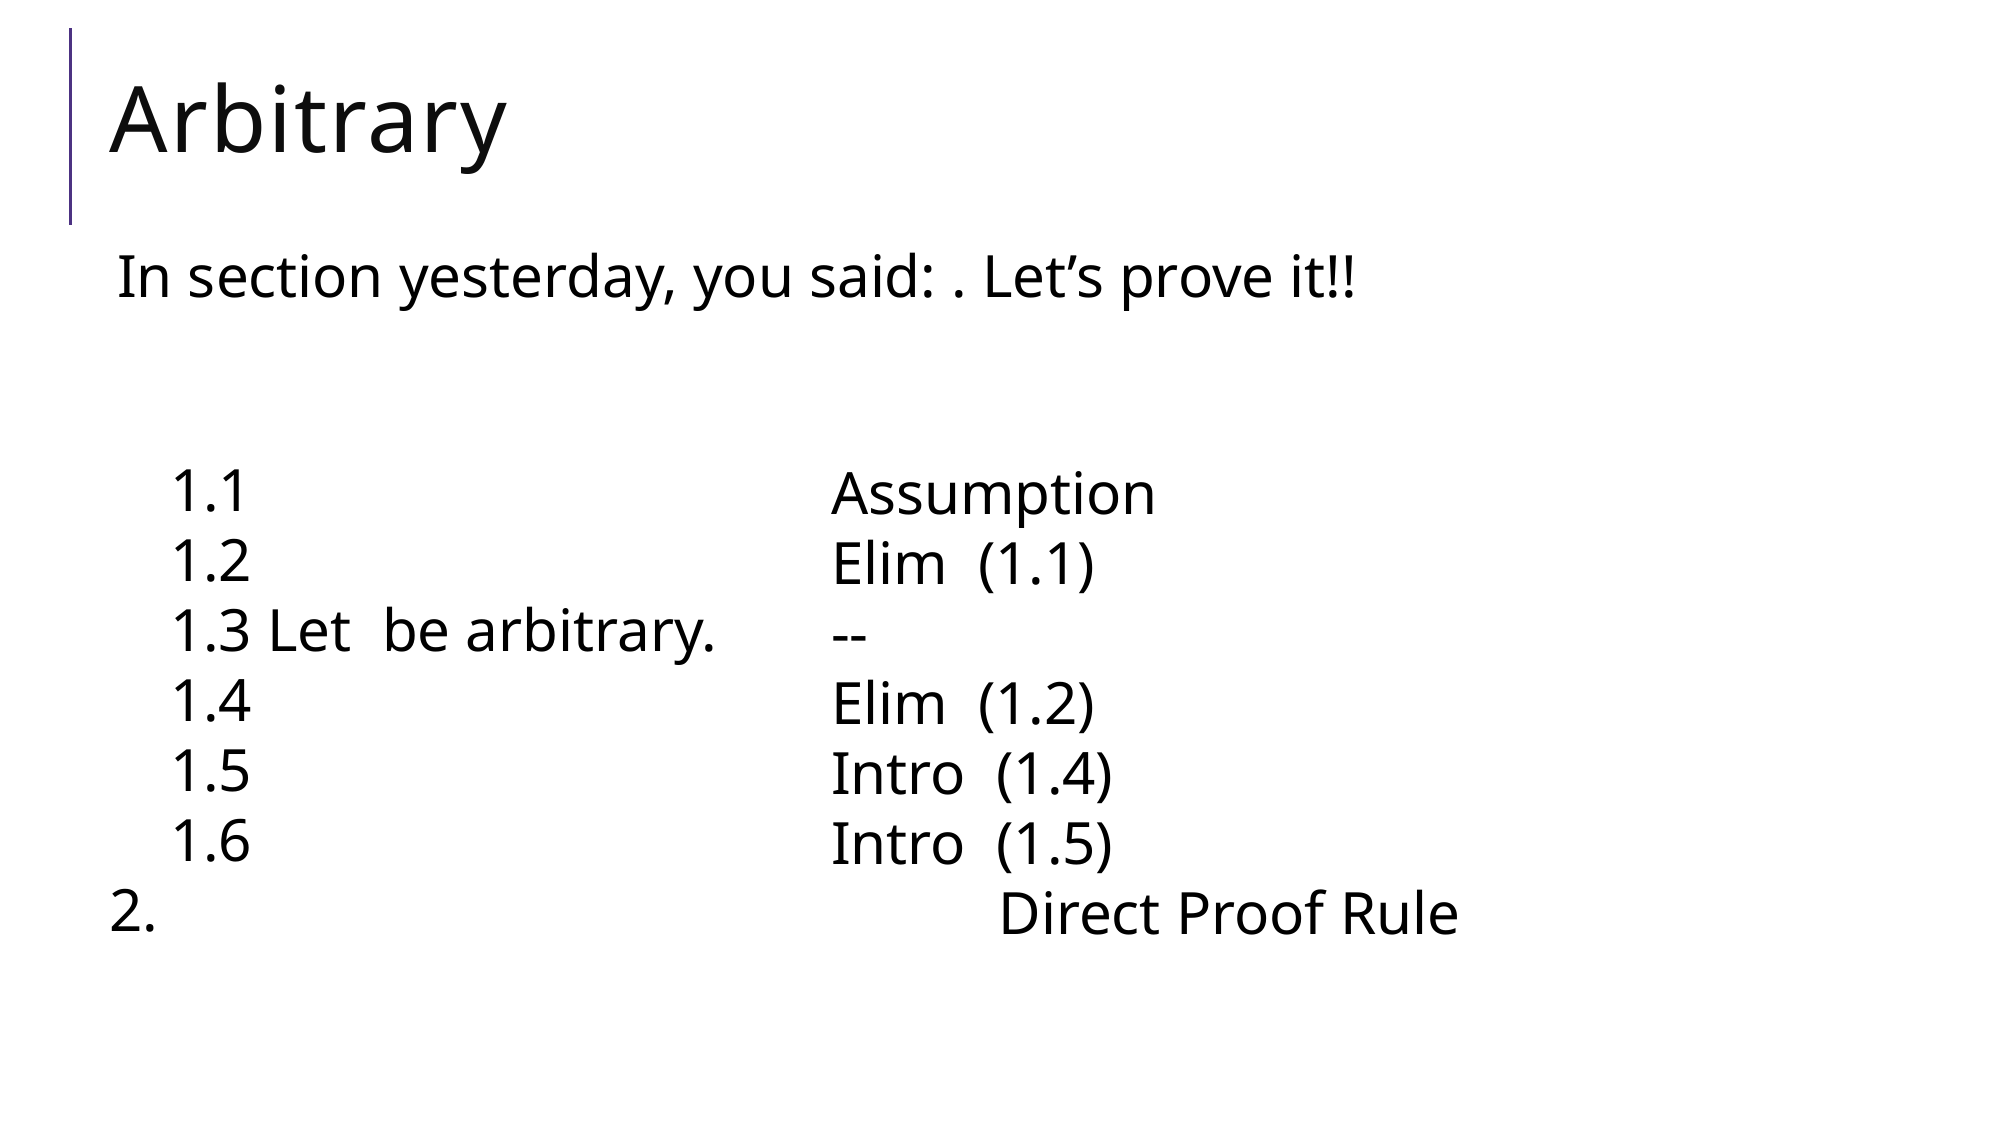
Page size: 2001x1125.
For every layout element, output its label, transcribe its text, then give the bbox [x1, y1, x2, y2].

title Arbitrary [94, 43, 1930, 210]
